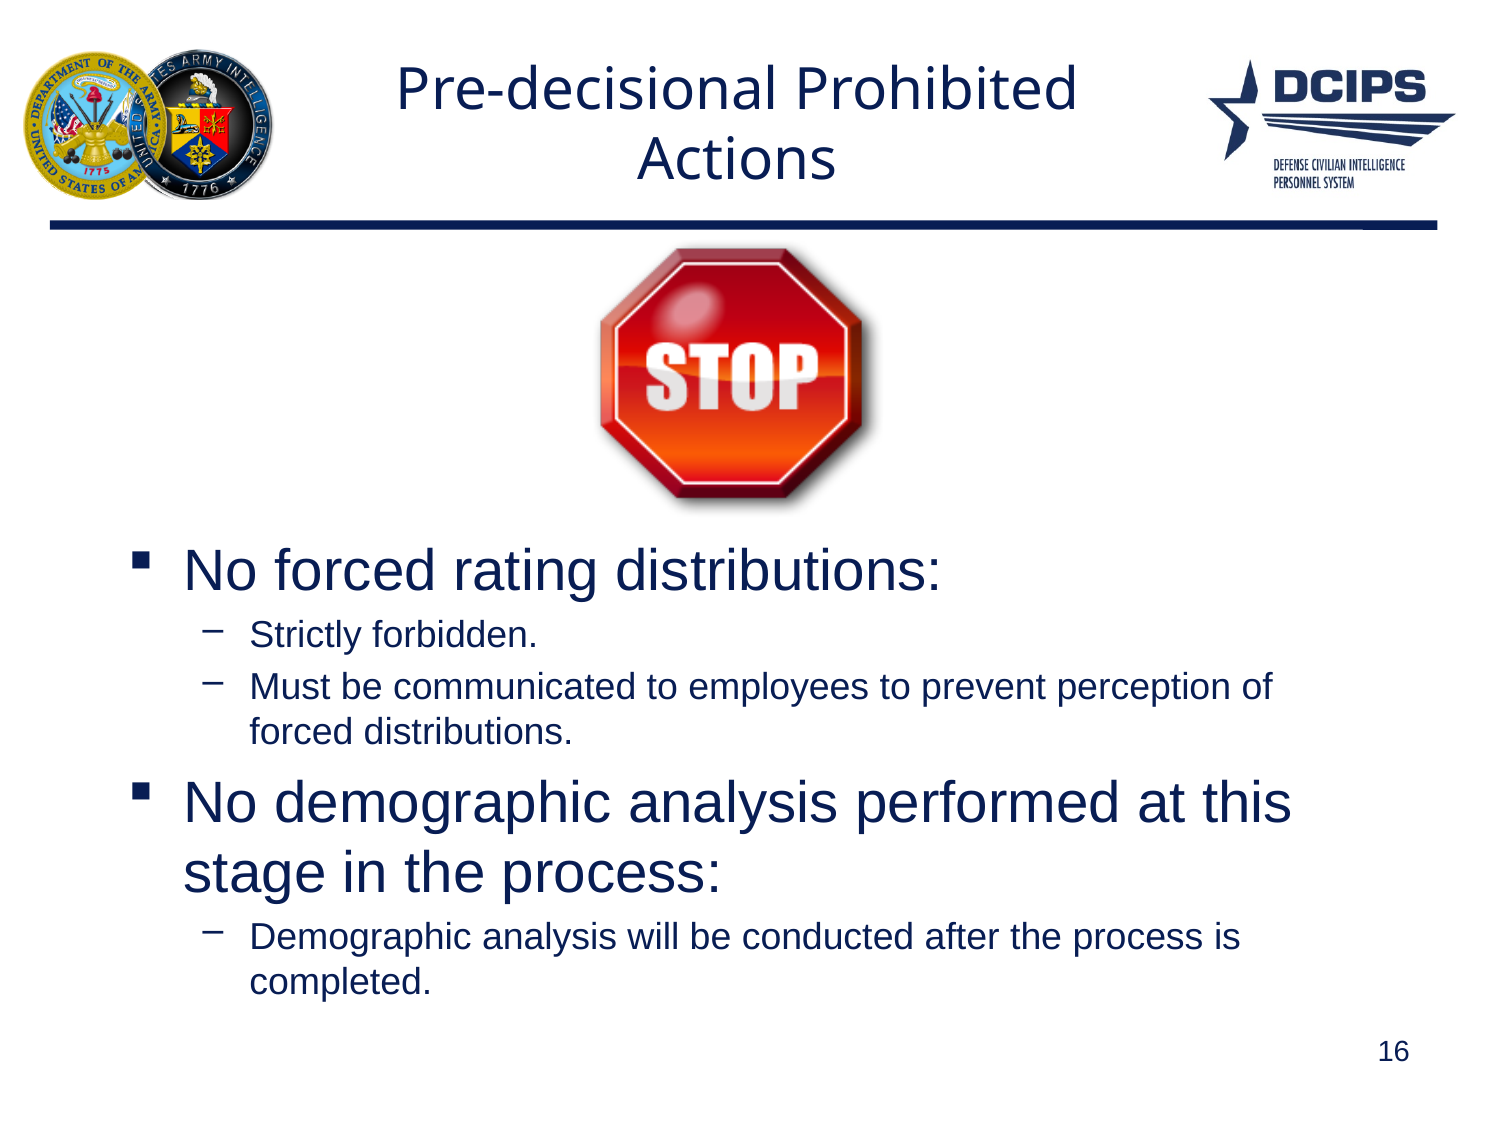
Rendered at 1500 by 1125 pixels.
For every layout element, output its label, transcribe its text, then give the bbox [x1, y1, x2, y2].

slide_number 16 [1074, 1024, 1426, 1103]
picture [23, 49, 275, 200]
picture [1188, 44, 1490, 213]
title Pre-decisional Prohibited Actions [287, 29, 1188, 213]
list No forced rating distributions: Strictly forbidden. Must be communicated to employees to prevent perception of forced distributions. No demographic analysis performed at this stage in the process: Demographic analysis will be conducted after the process is completed. [112, 524, 1338, 1038]
picture [574, 224, 890, 526]
